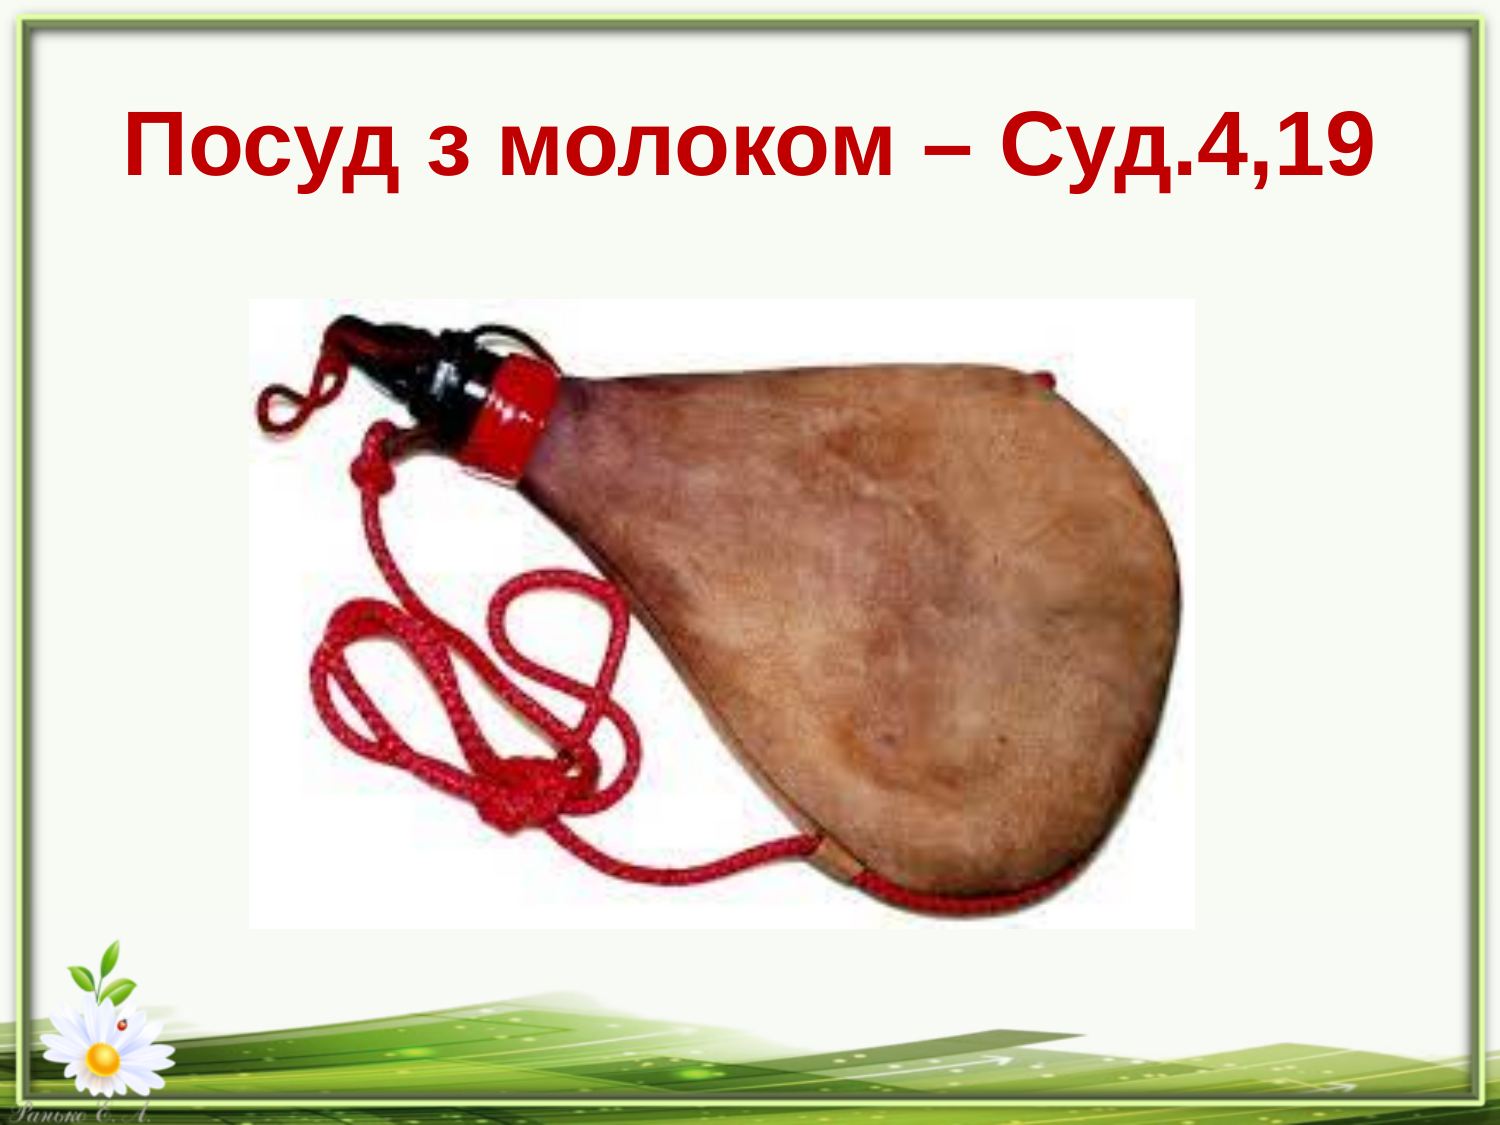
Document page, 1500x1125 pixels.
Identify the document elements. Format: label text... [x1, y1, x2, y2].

title Посуд з молоком – Суд.4,19 [75, 45, 1425, 233]
picture [0, 0, 1500, 1125]
